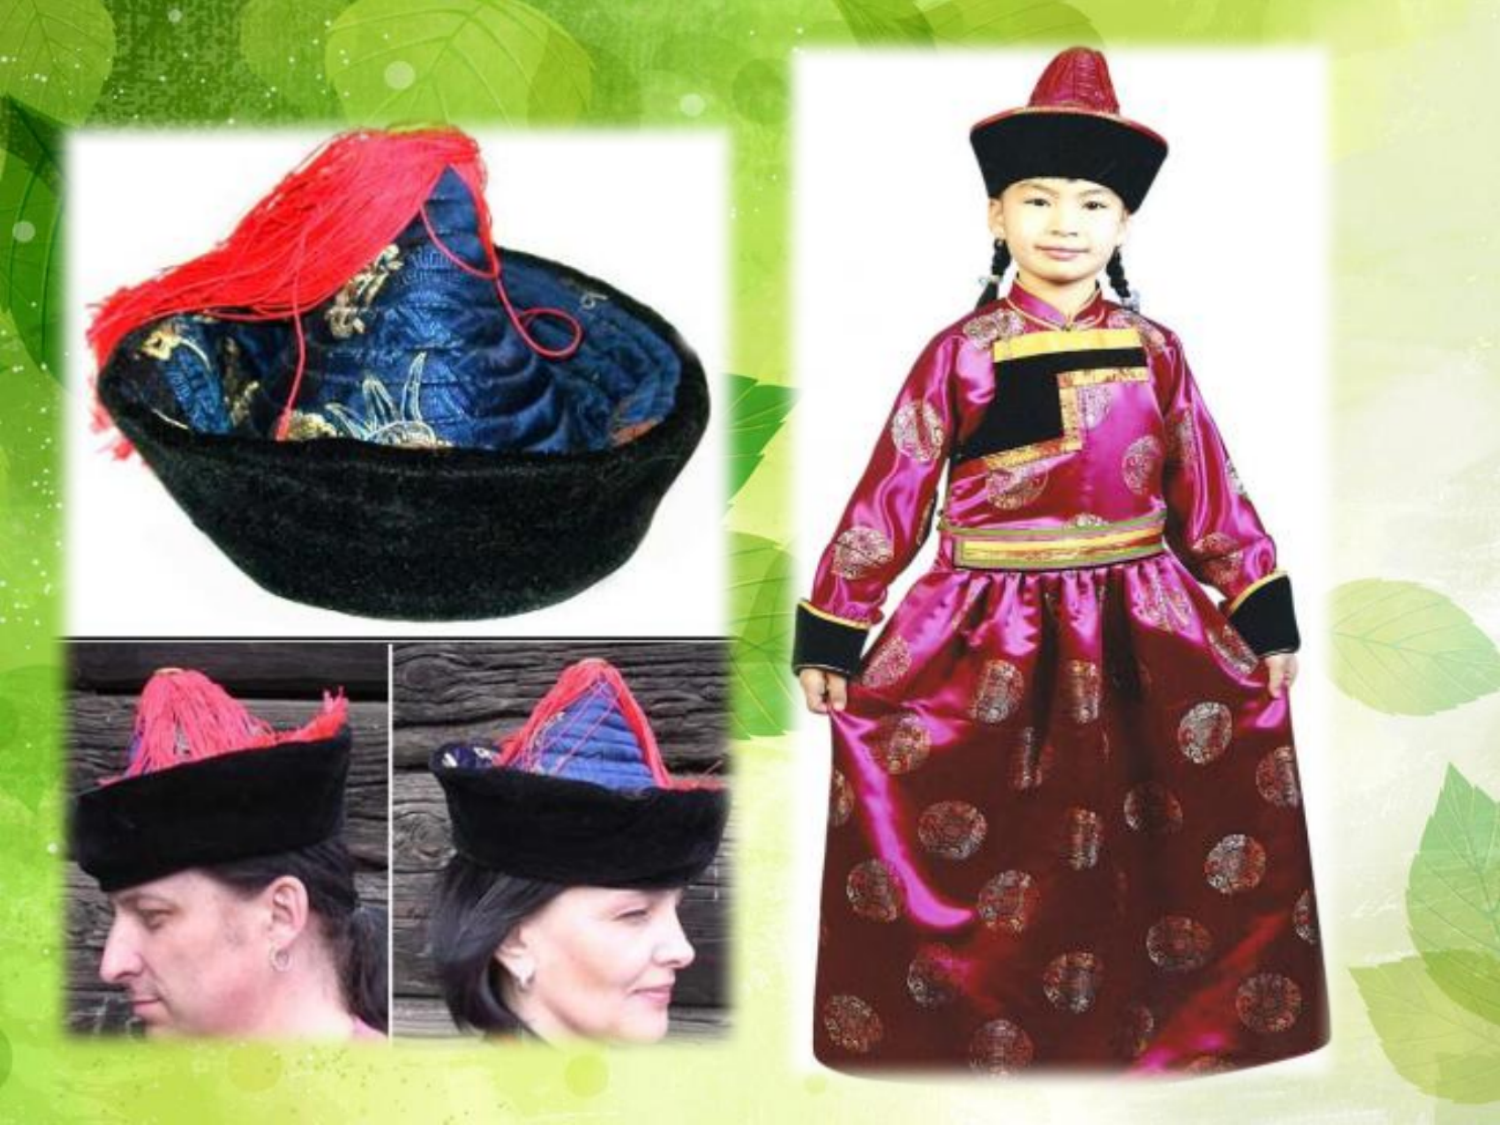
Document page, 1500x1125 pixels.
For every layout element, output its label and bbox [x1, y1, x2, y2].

text_box [187, 0, 1231, 200]
picture [0, 0, 1500, 1125]
list [46, 110, 751, 1058]
